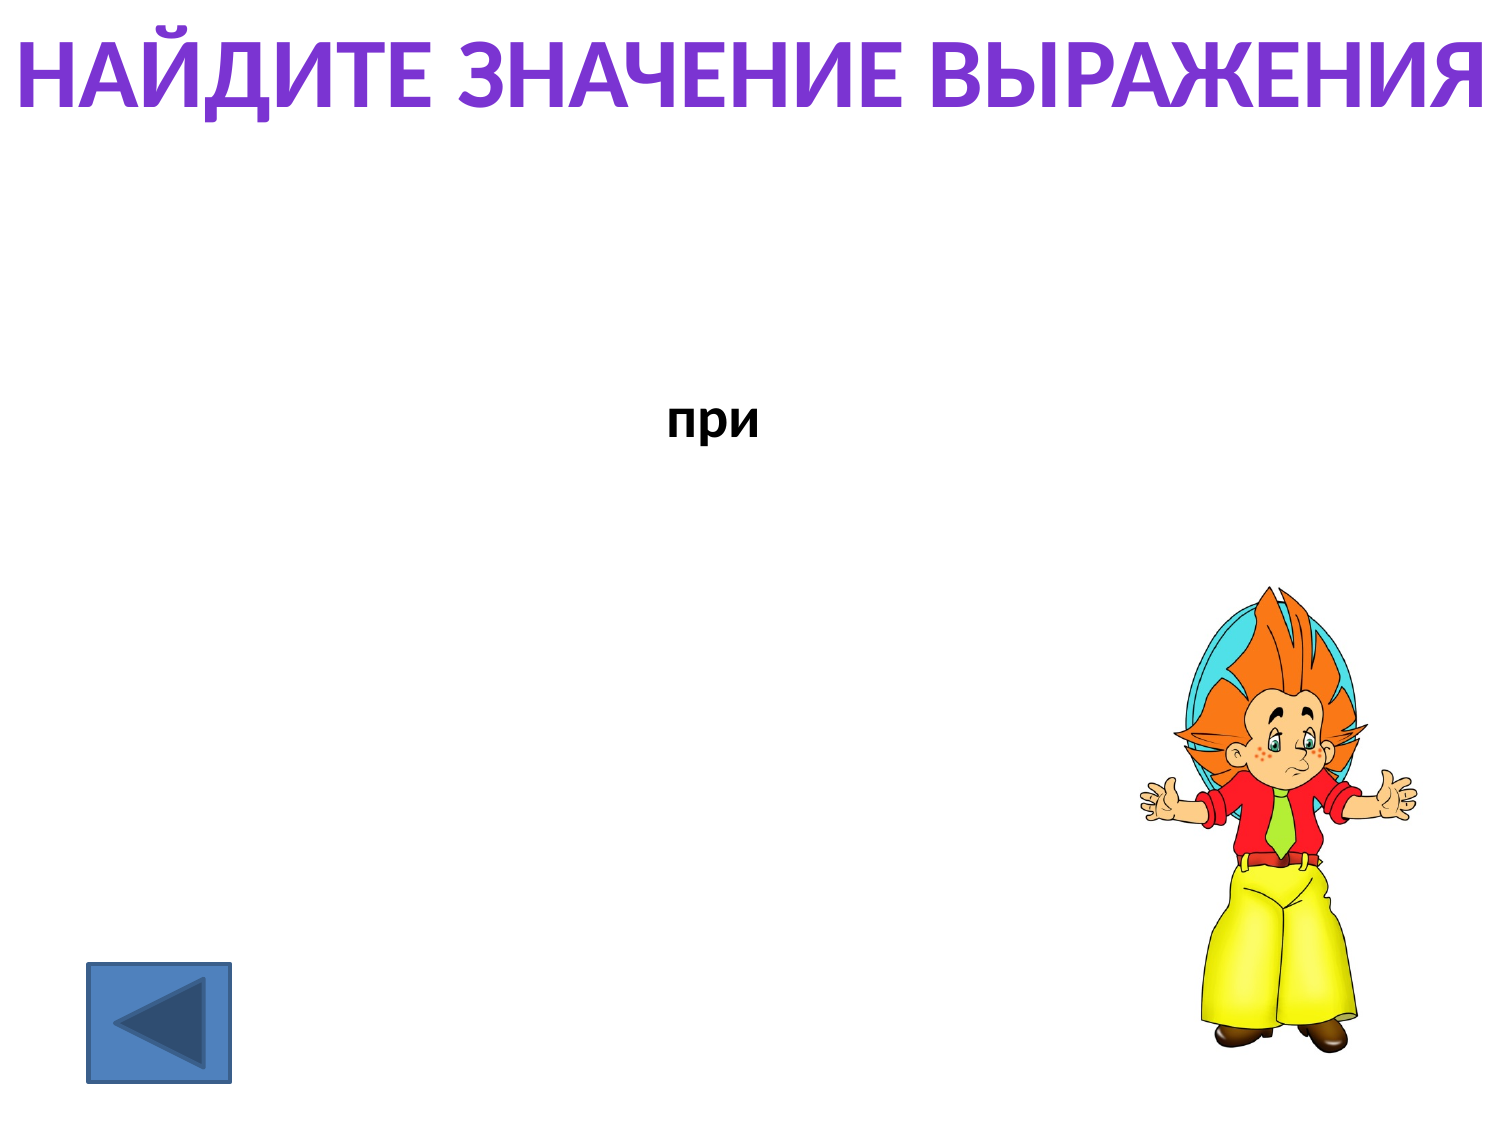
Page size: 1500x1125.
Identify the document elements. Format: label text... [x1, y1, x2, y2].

text_box Найдите значение выражения [0, 0, 1500, 135]
text_box [86, 962, 232, 1084]
picture [1127, 574, 1429, 1056]
